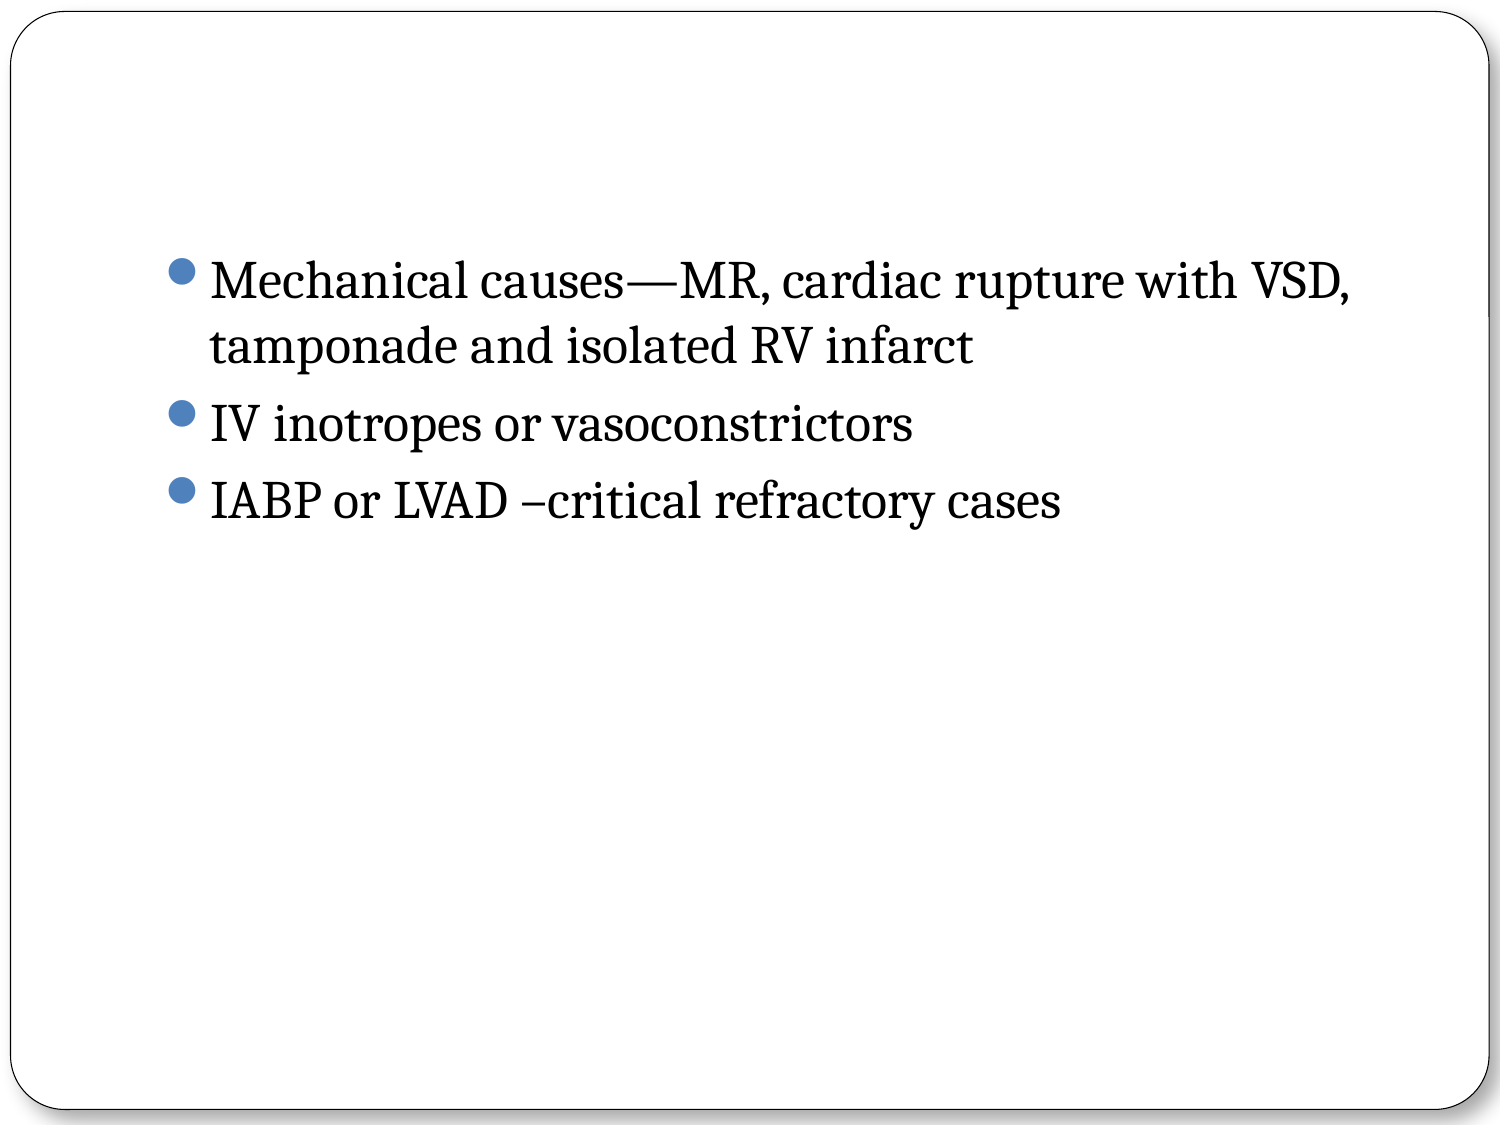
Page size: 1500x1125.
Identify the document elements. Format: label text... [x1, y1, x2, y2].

list Mechanical causes—MR, cardiac rupture with VSD, tamponade and isolated RV infarct IV inotropes or vasoconstrictors IABP or LVAD –critical refractory cases [150, 237, 1425, 988]
